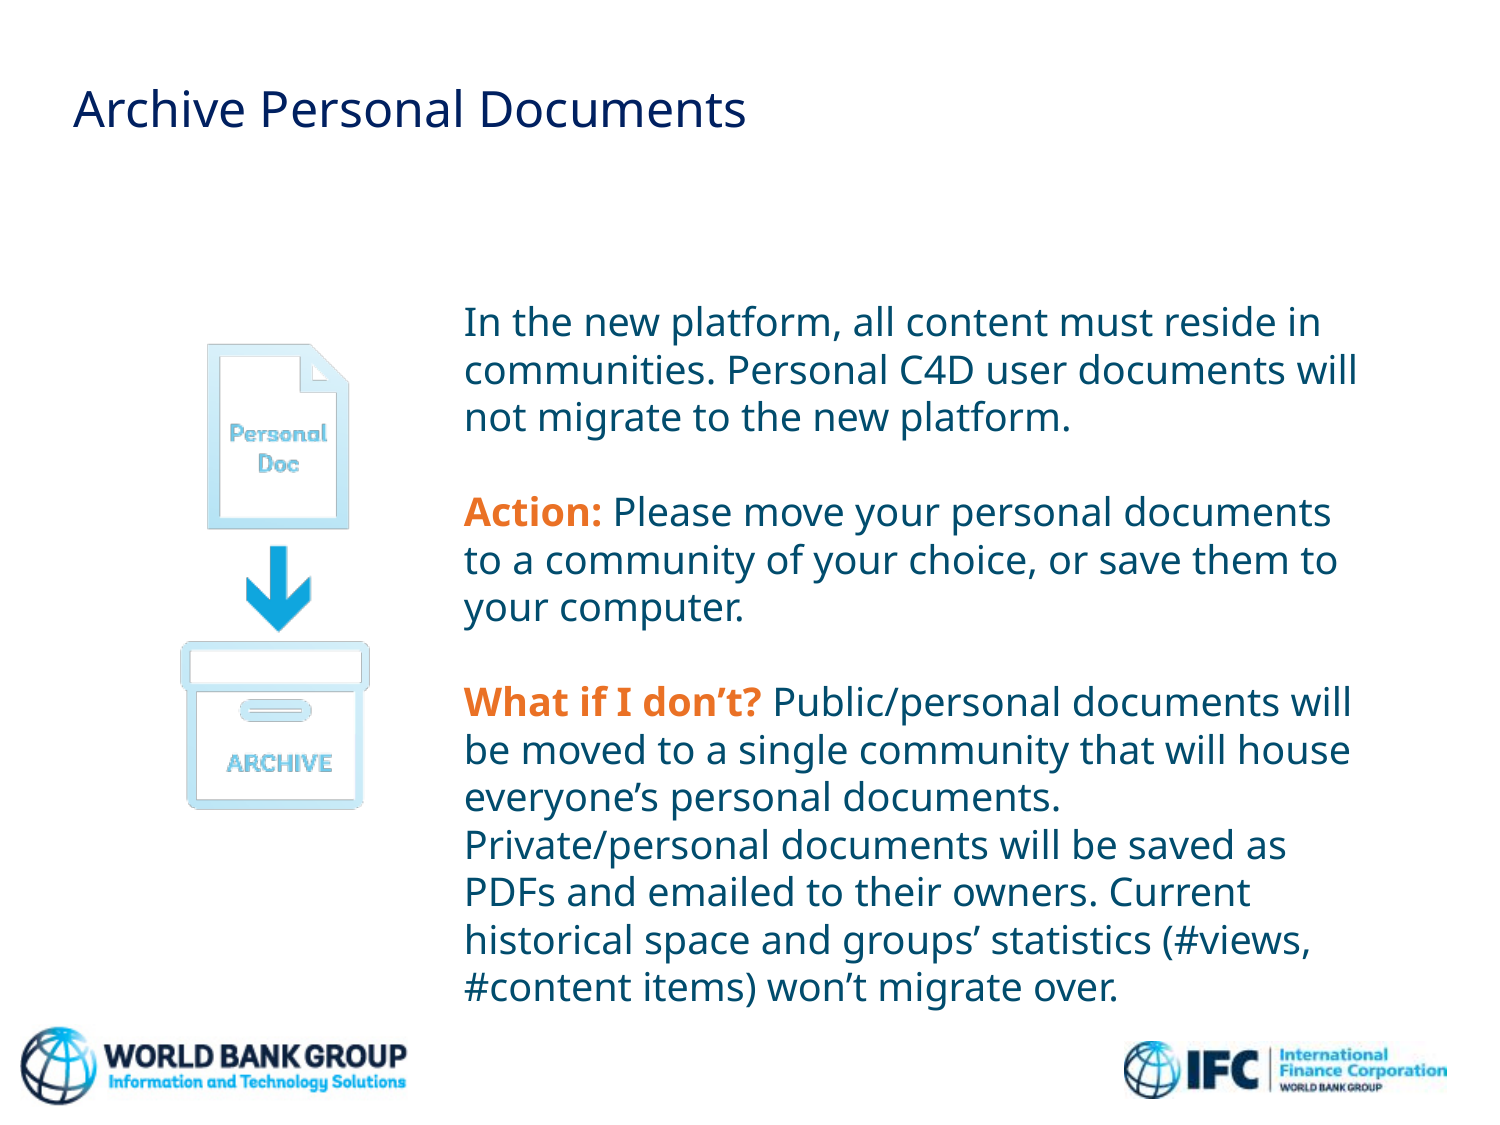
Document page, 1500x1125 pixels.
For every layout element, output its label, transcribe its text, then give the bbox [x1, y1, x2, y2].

picture [20, 1024, 412, 1107]
text_box Archive Personal Documents [58, 18, 1414, 198]
list In the new platform, all content must reside in communities. Personal C4D user documents will not migrate to the new platform. Action: Please move your personal documents to a community of your choice, or save them to your computer. What if I don’t? Public/personal documents will be moved to a single community that will house everyone’s personal documents. Private/personal documents will be saved as PDFs and emailed to their owners. Current historical space and groups’ statistics (#views, #content items) won’t migrate over. [449, 289, 1383, 1061]
picture [1124, 1041, 1447, 1099]
picture [162, 309, 391, 844]
